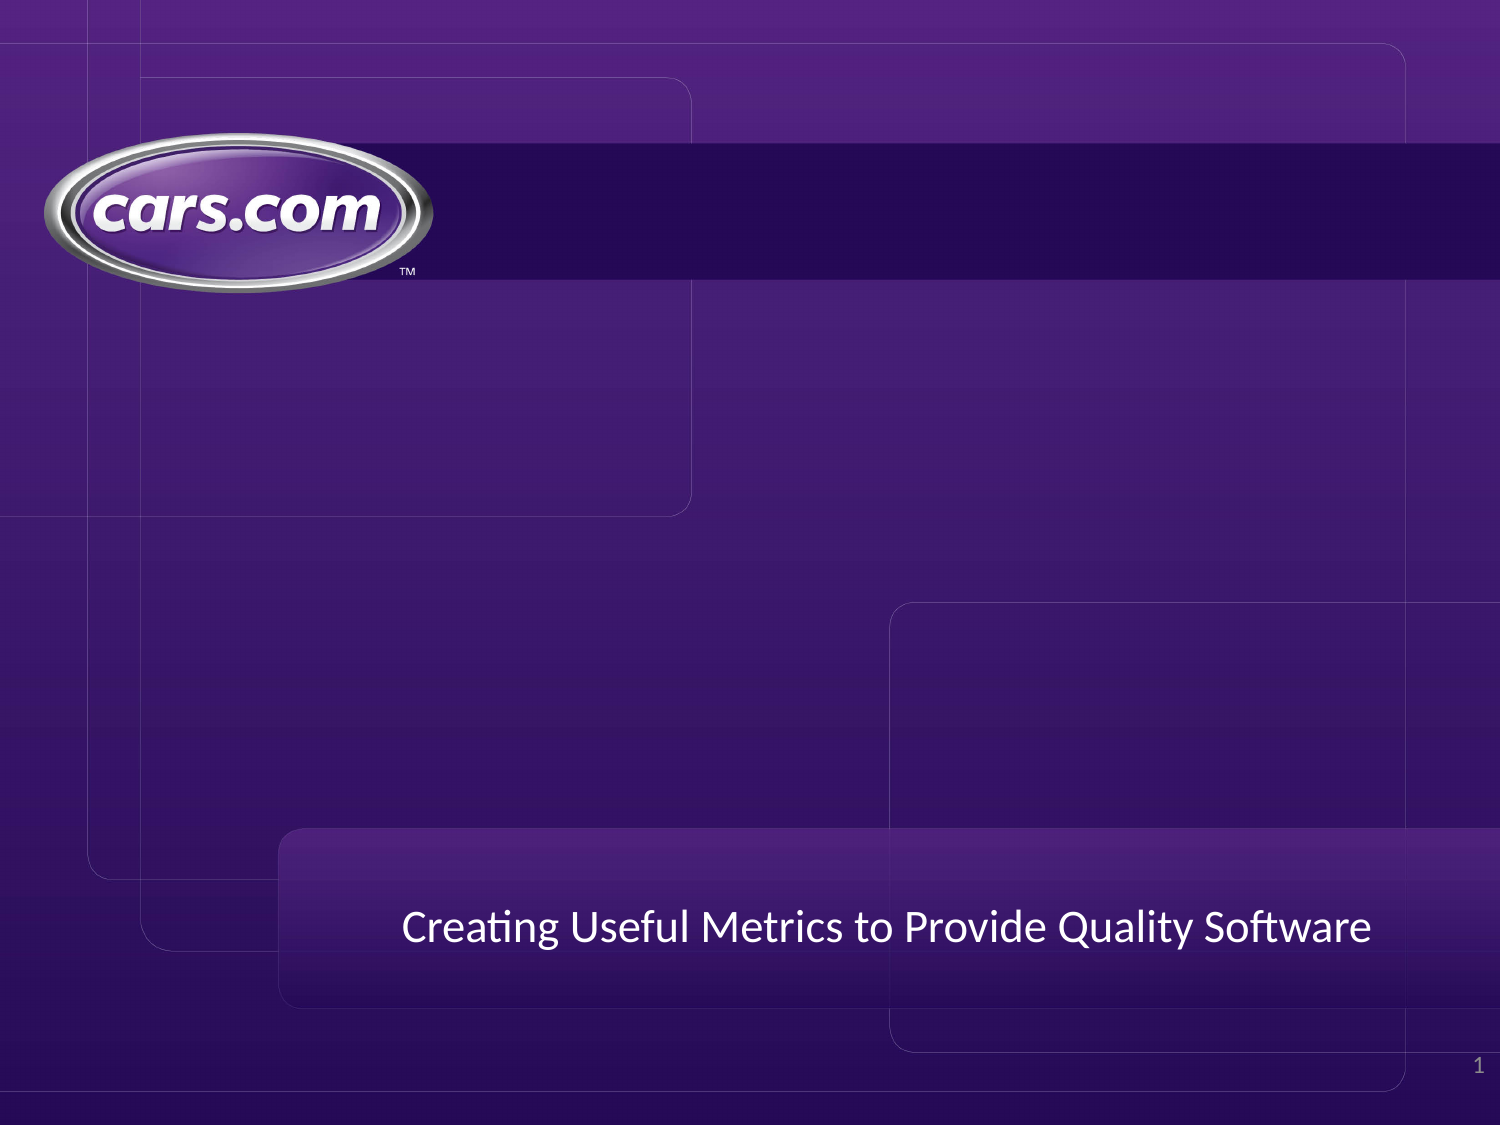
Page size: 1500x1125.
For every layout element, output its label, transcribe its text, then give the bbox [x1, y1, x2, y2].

slide_number 1 [1149, 1052, 1500, 1075]
picture [0, 0, 1500, 1125]
title Creating Useful Metrics to Provide Quality Software [249, 774, 1500, 1017]
